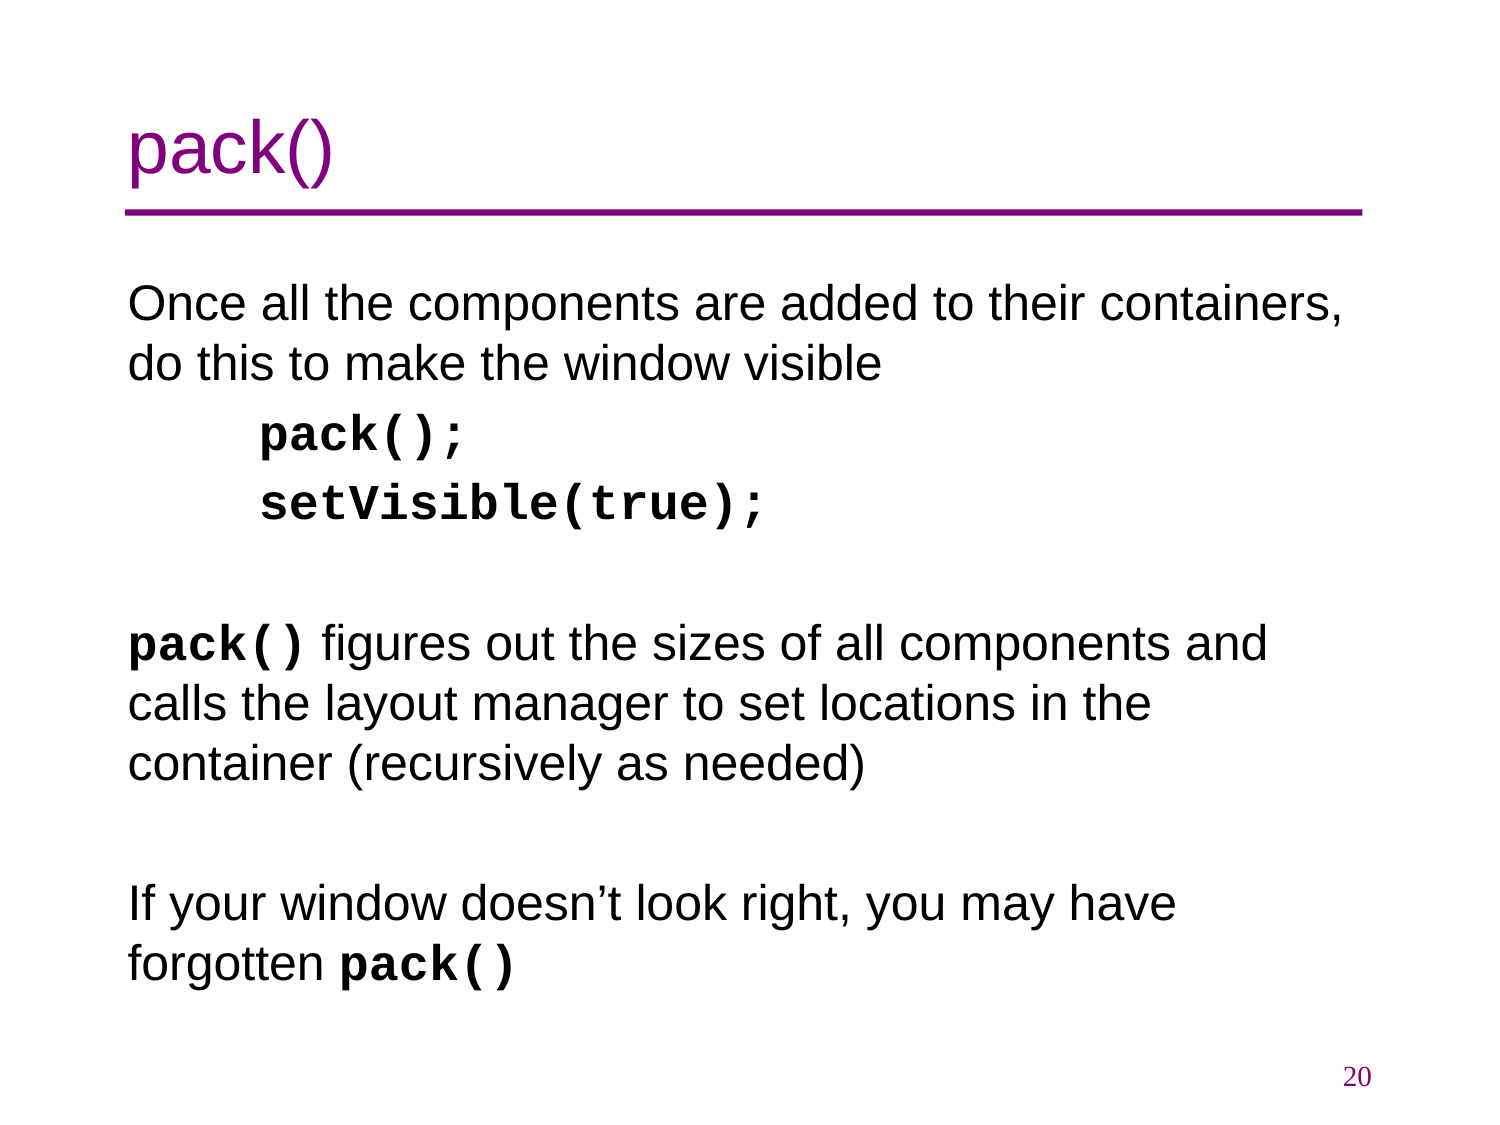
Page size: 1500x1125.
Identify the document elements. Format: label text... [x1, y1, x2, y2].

slide_number 20 [1074, 1049, 1388, 1125]
list Once all the components are added to their containers, do this to make the window visible pack(); setVisible(true); pack() figures out the sizes of all components and calls the layout manager to set locations in the container (recursively as needed) If your window doesn’t look right, you may have forgotten pack() [112, 262, 1388, 1025]
title pack() [112, 50, 1388, 238]
